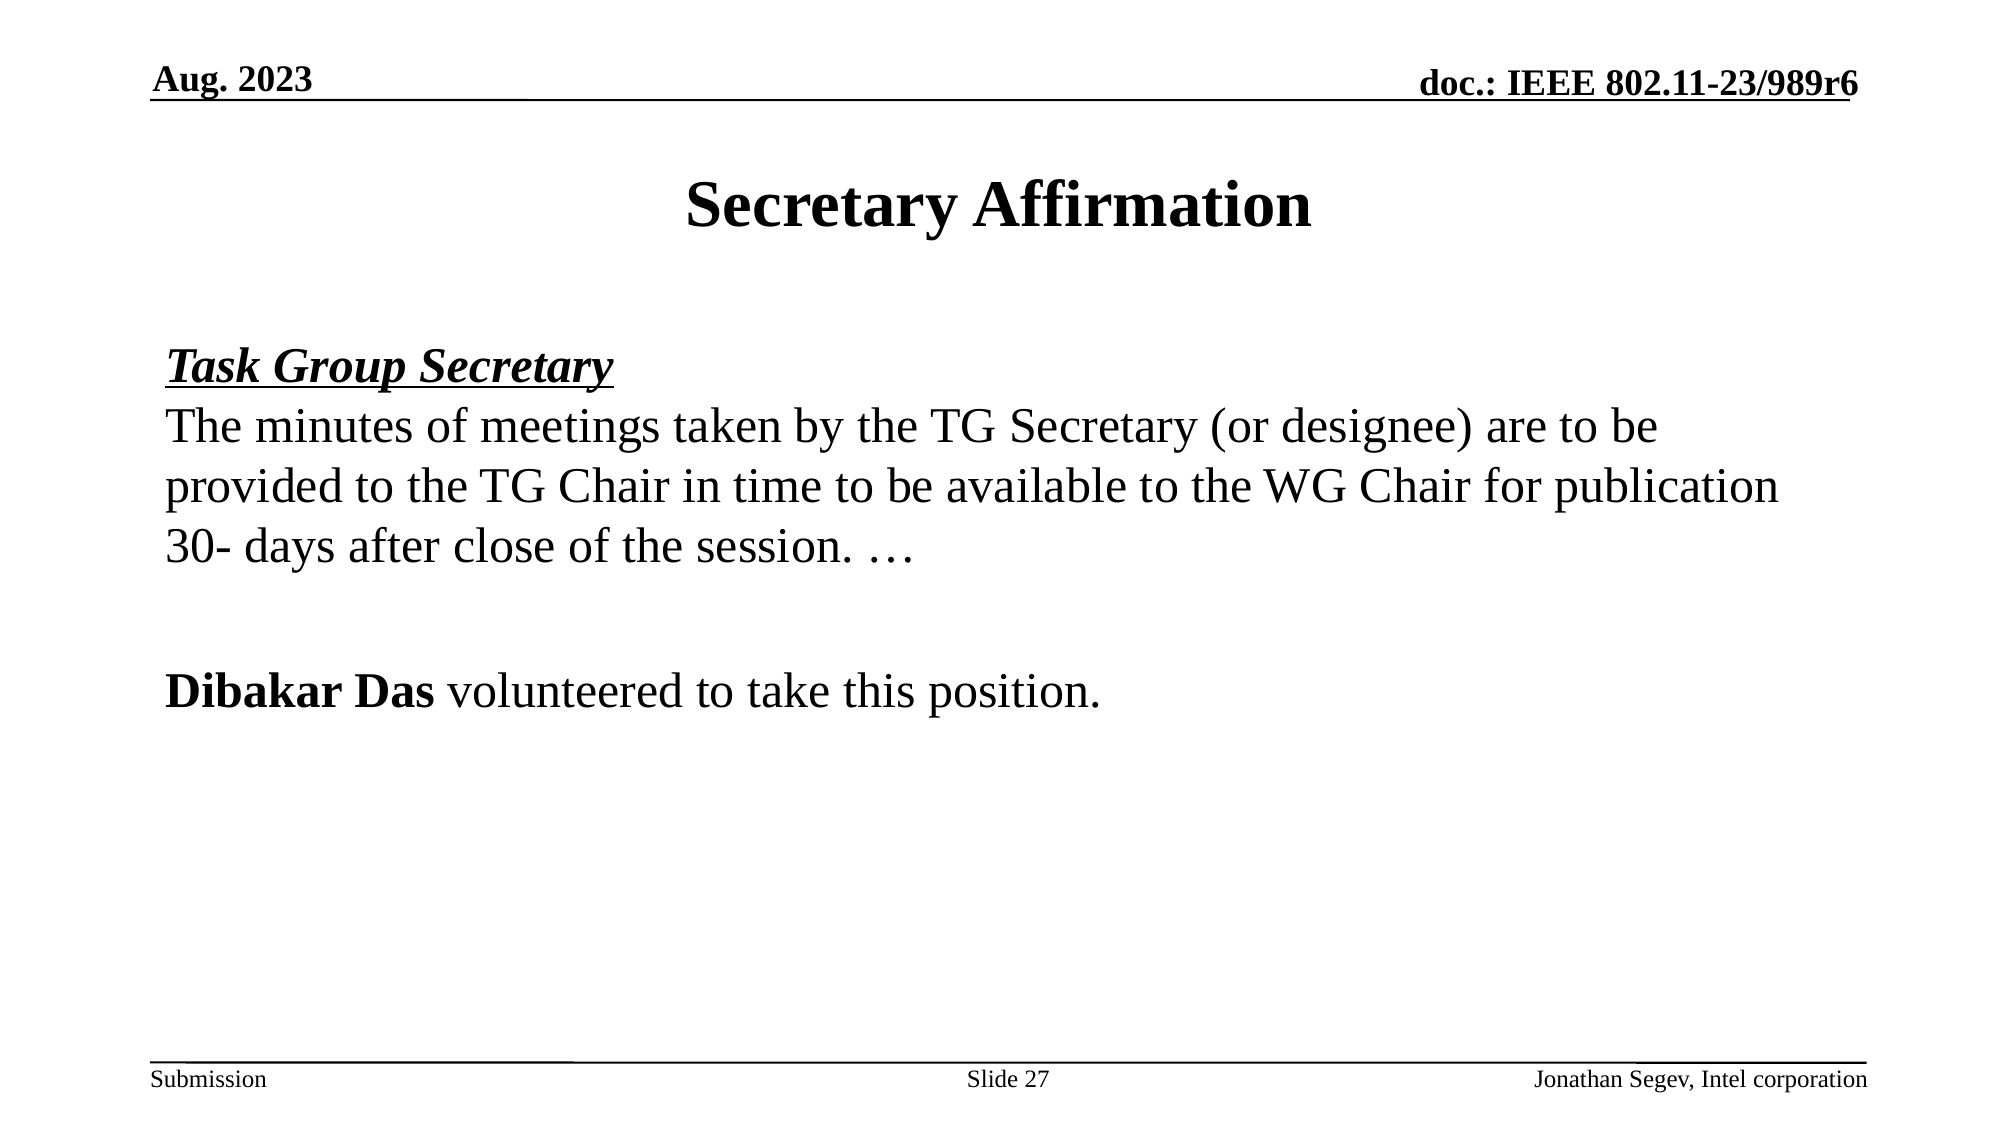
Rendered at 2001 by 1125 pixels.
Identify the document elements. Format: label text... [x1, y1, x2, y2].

title Secretary Affirmation [149, 112, 1850, 288]
slide_number Slide 27 [950, 1061, 1067, 1123]
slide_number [152, 54, 563, 100]
footer Jonathan Segev, Intel corporation [1171, 1061, 1869, 1093]
list Task Group Secretary The minutes of meetings taken by the TG Secretary (or designee) are to be provided to the TG Chair in time to be available to the WG Chair for publication 30- days after close of the session. … Dibakar Das volunteered to take this position. [149, 324, 1850, 1000]
